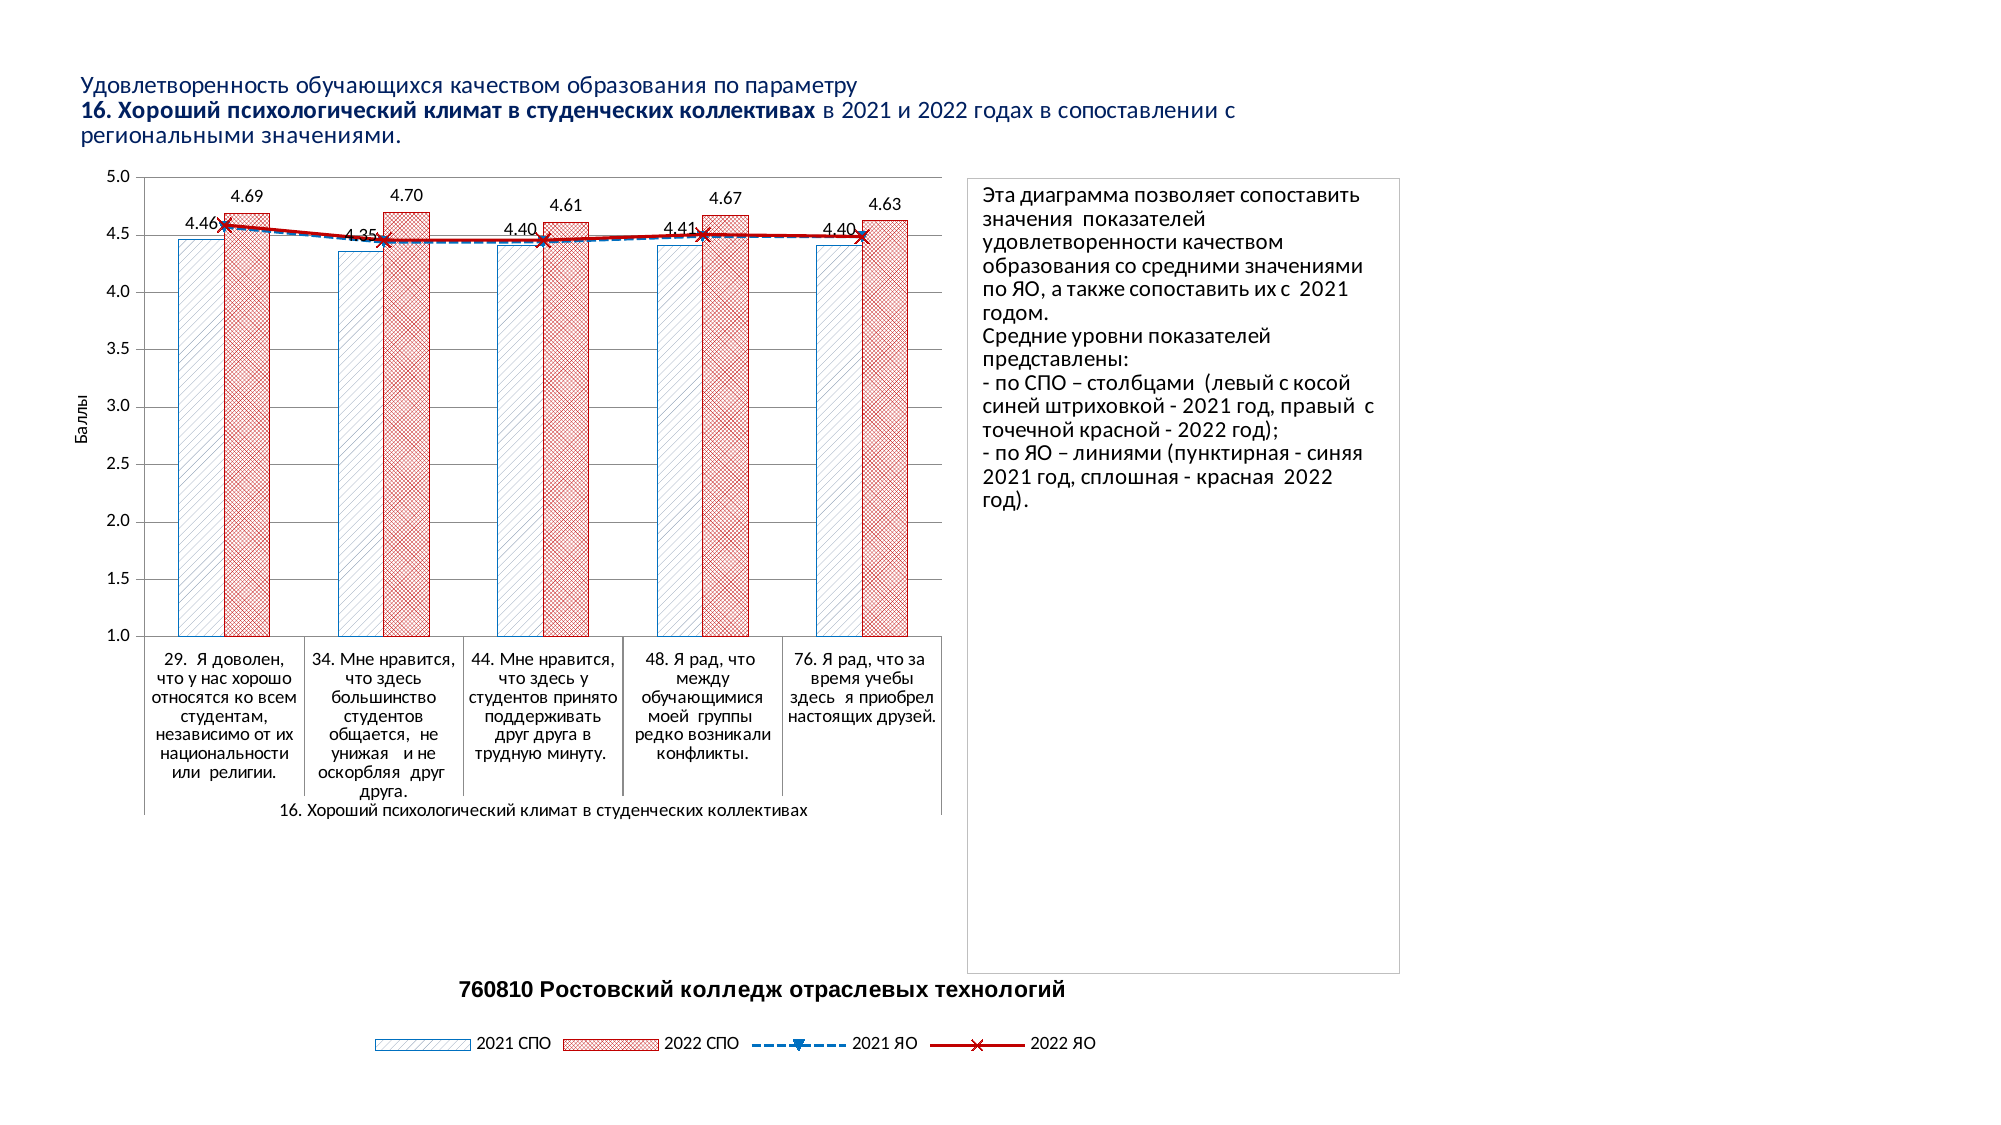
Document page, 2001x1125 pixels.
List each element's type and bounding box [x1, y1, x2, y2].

chart [59, 58, 1414, 1061]
